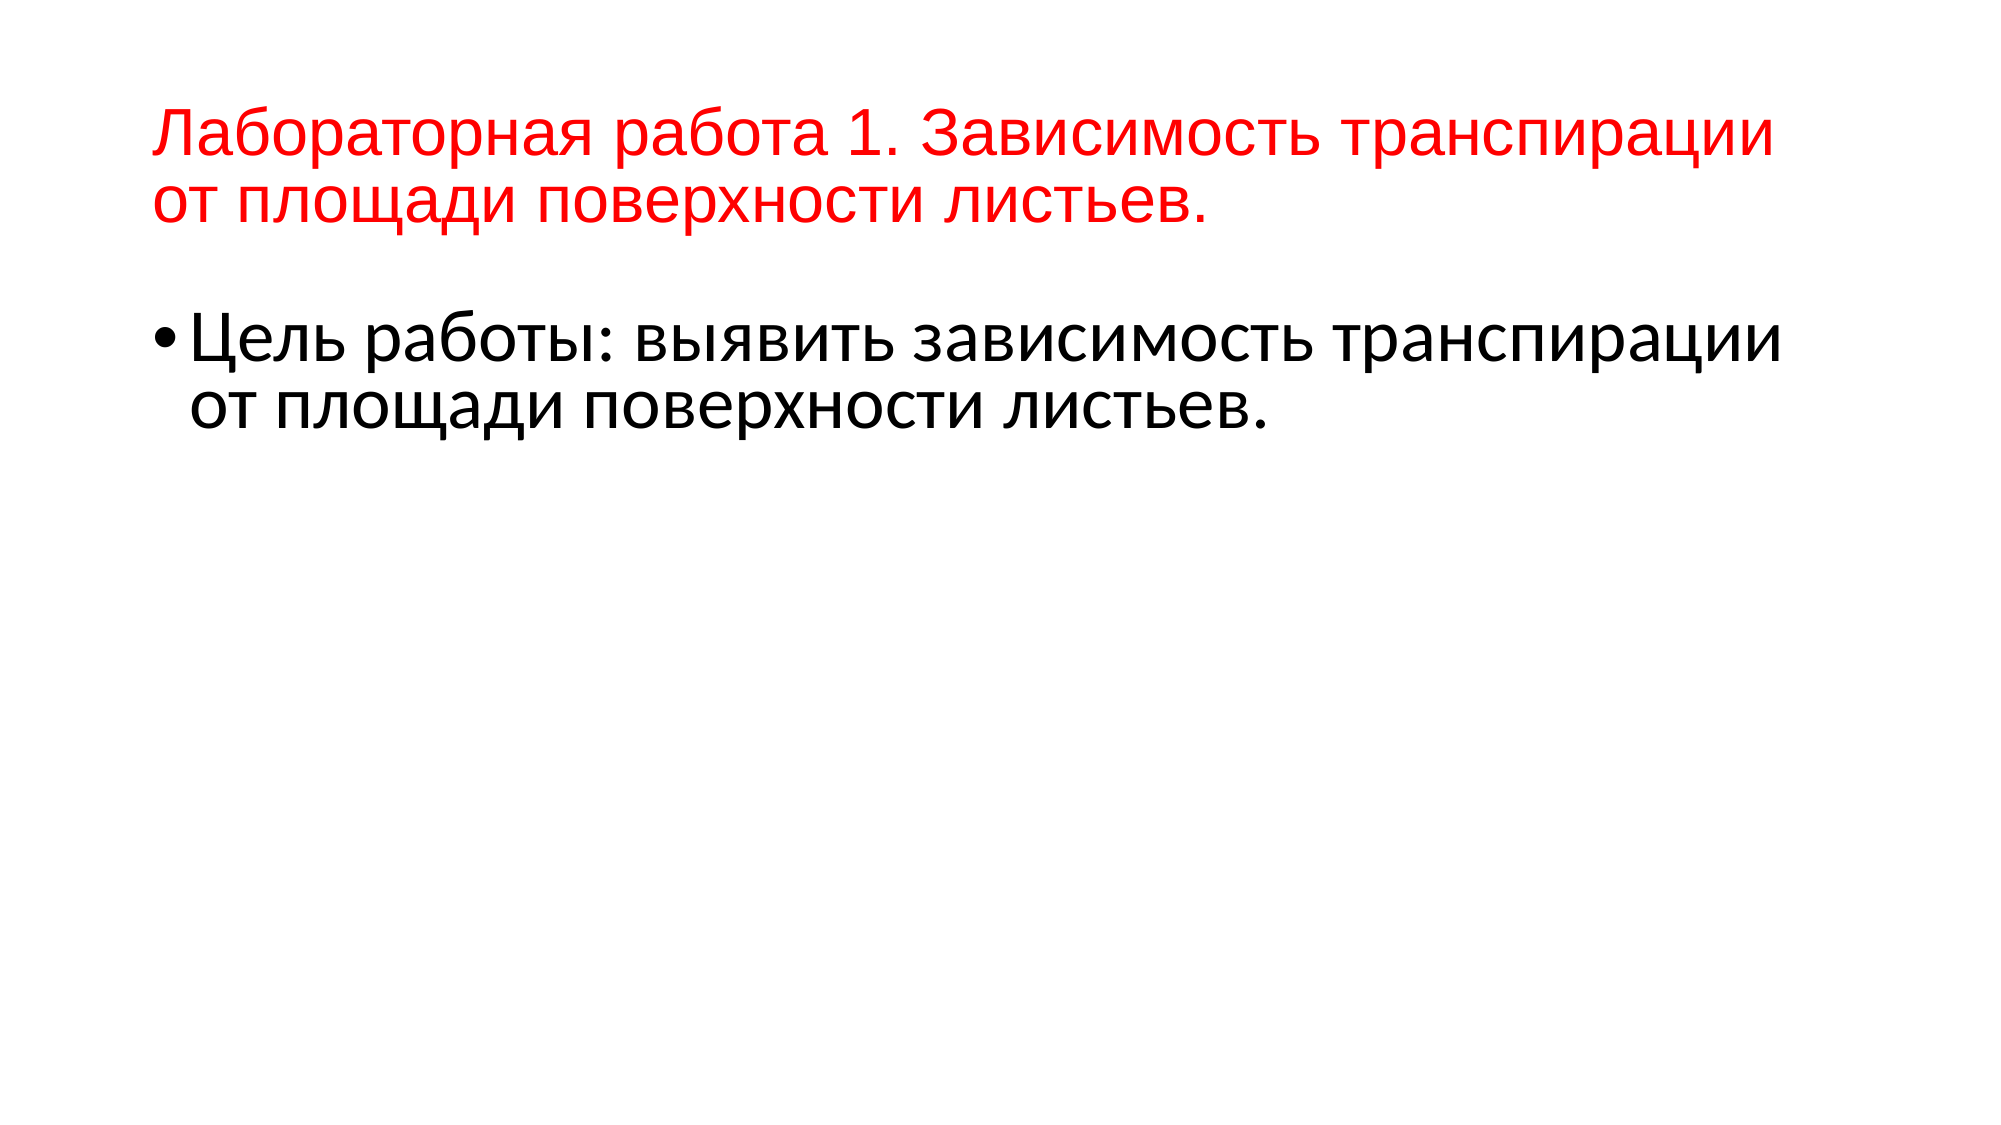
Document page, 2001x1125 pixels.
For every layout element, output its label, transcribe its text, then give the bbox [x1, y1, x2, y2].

title Лабораторная работа 1. Зависимость транспирации от площади поверхности листьев. [137, 59, 1863, 278]
list Цель работы: выявить зависимость транспирации от площади поверхности листьев. [137, 299, 1863, 1014]
